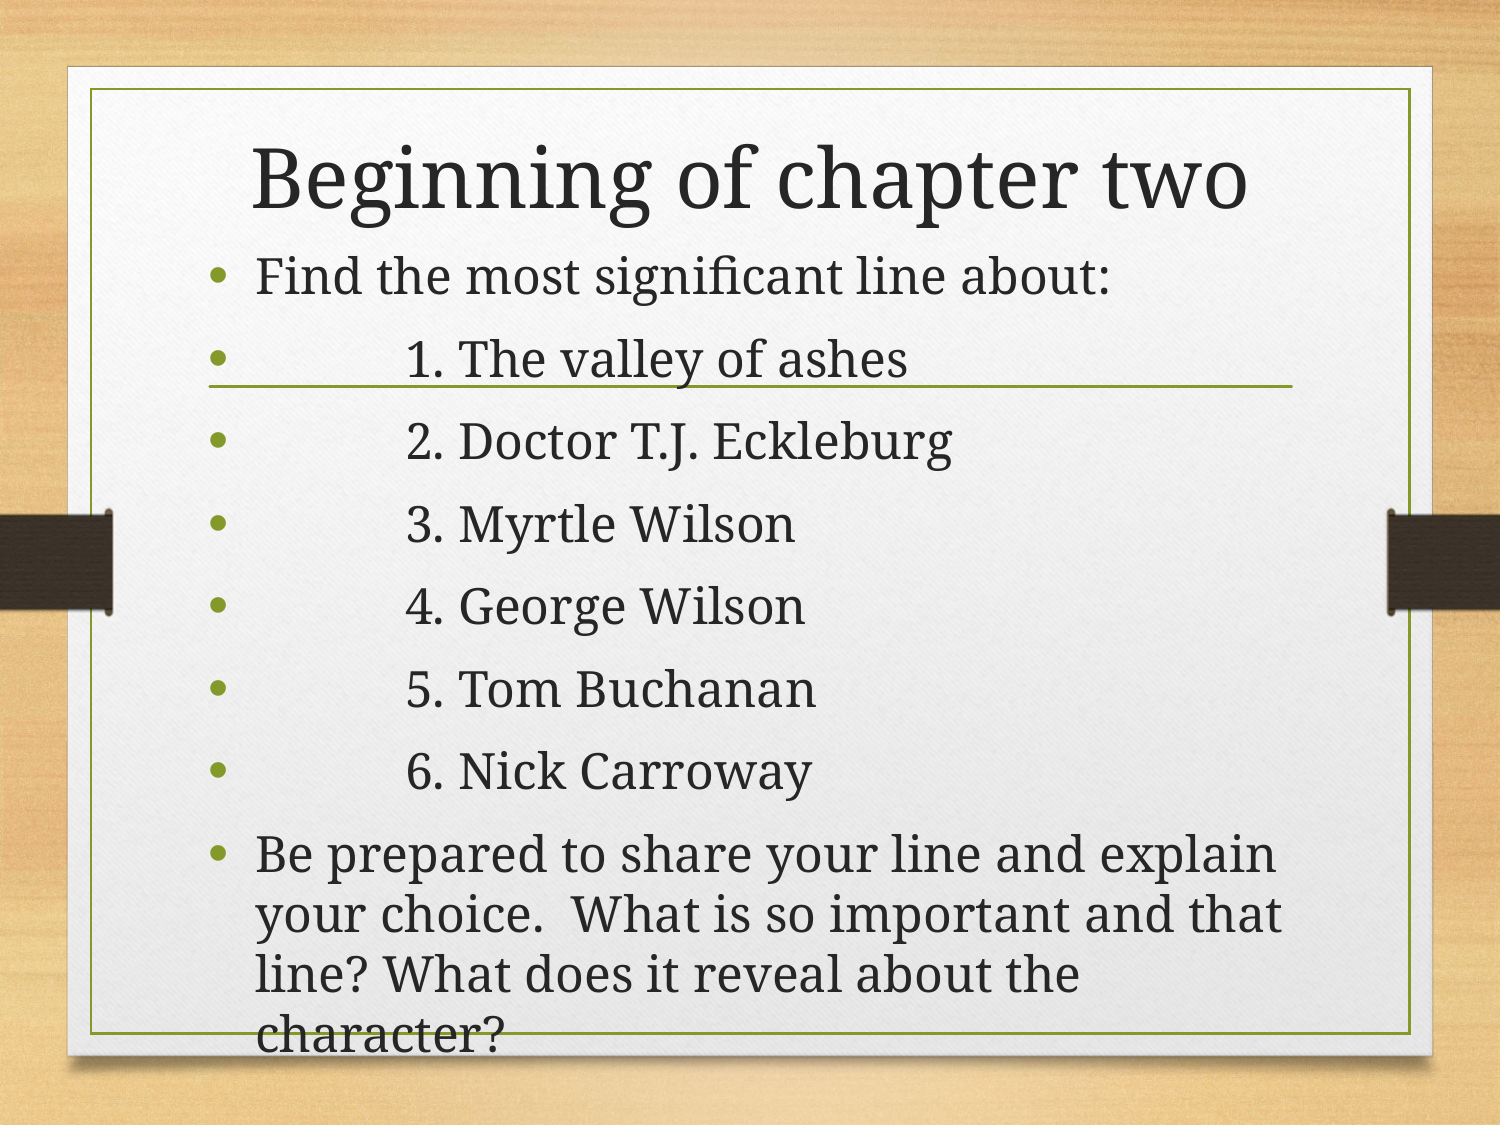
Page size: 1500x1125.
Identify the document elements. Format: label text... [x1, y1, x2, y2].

title Beginning of chapter two [193, 112, 1309, 237]
picture [0, 0, 1500, 1125]
list Find the most significant line about: 1. The valley of ashes 2. Doctor T.J. Eckleburg 3. Myrtle Wilson 4. George Wilson 5. Tom Buchanan 6. Nick Carroway Be prepared to share your line and explain your choice. What is so important and that line? What does it reveal about the character? [193, 237, 1309, 803]
